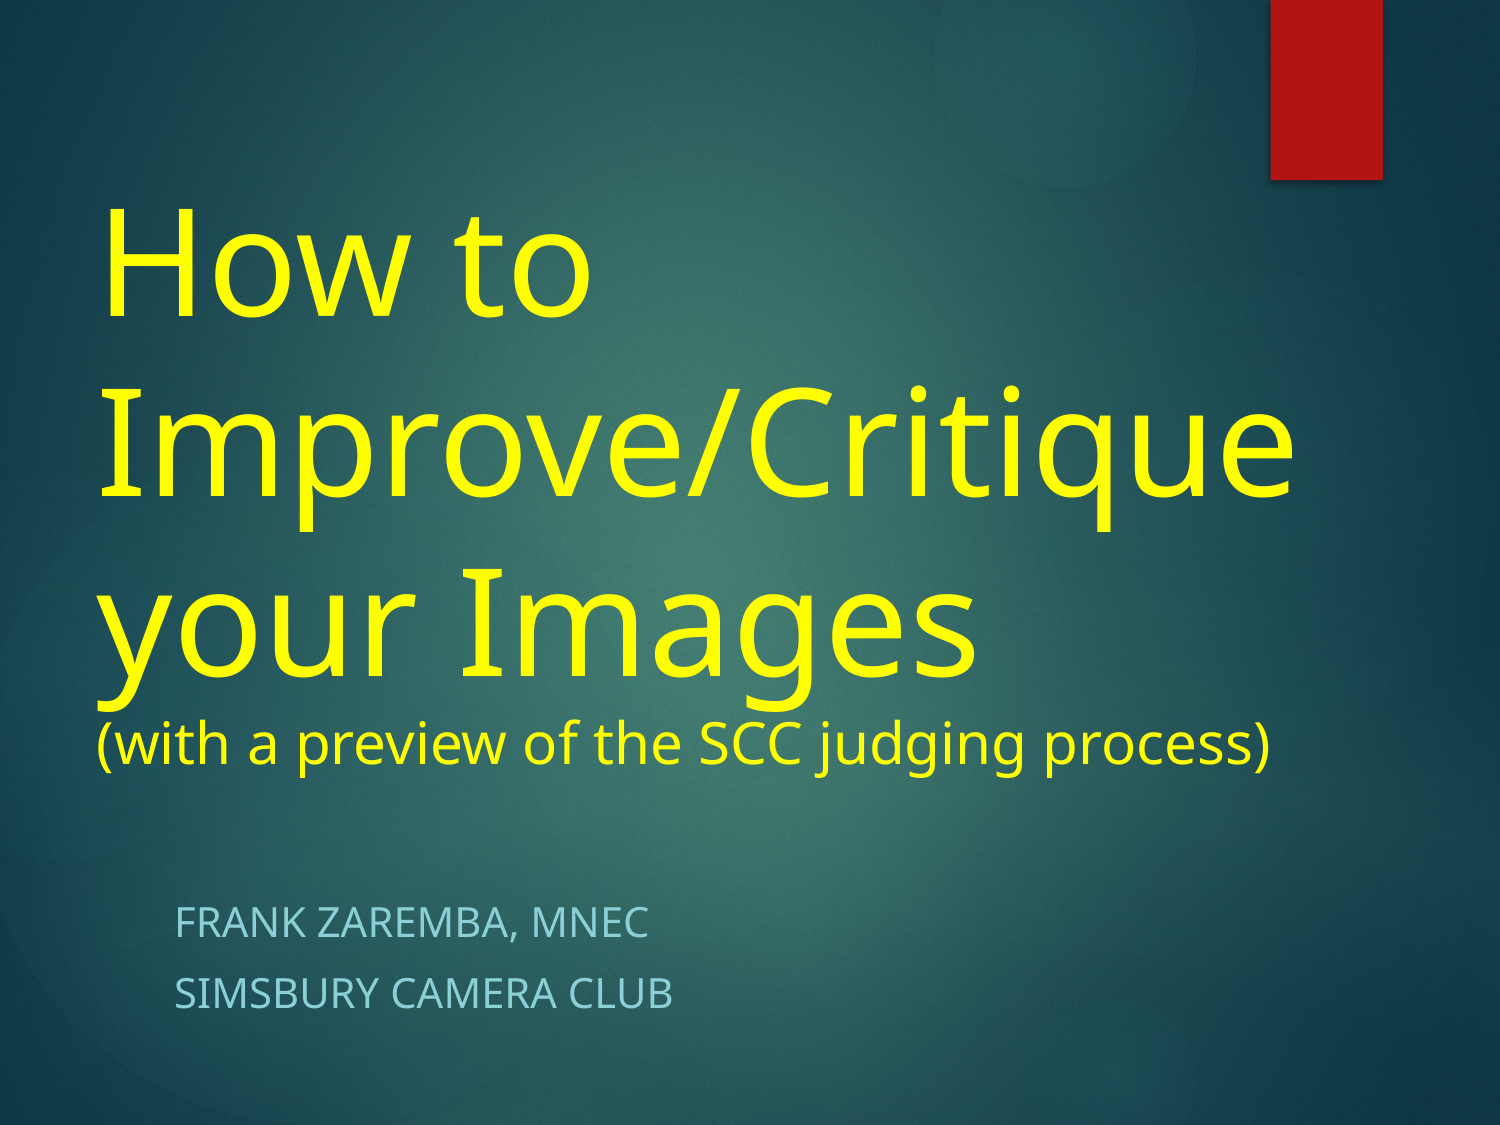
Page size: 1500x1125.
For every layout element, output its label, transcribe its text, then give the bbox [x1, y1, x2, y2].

subtitle Frank Zaremba, MNEC Simsbury Camera Club [159, 888, 1246, 1030]
title How to Improve/Critique your Images (with a preview of the SCC judging process) [81, 237, 1468, 784]
